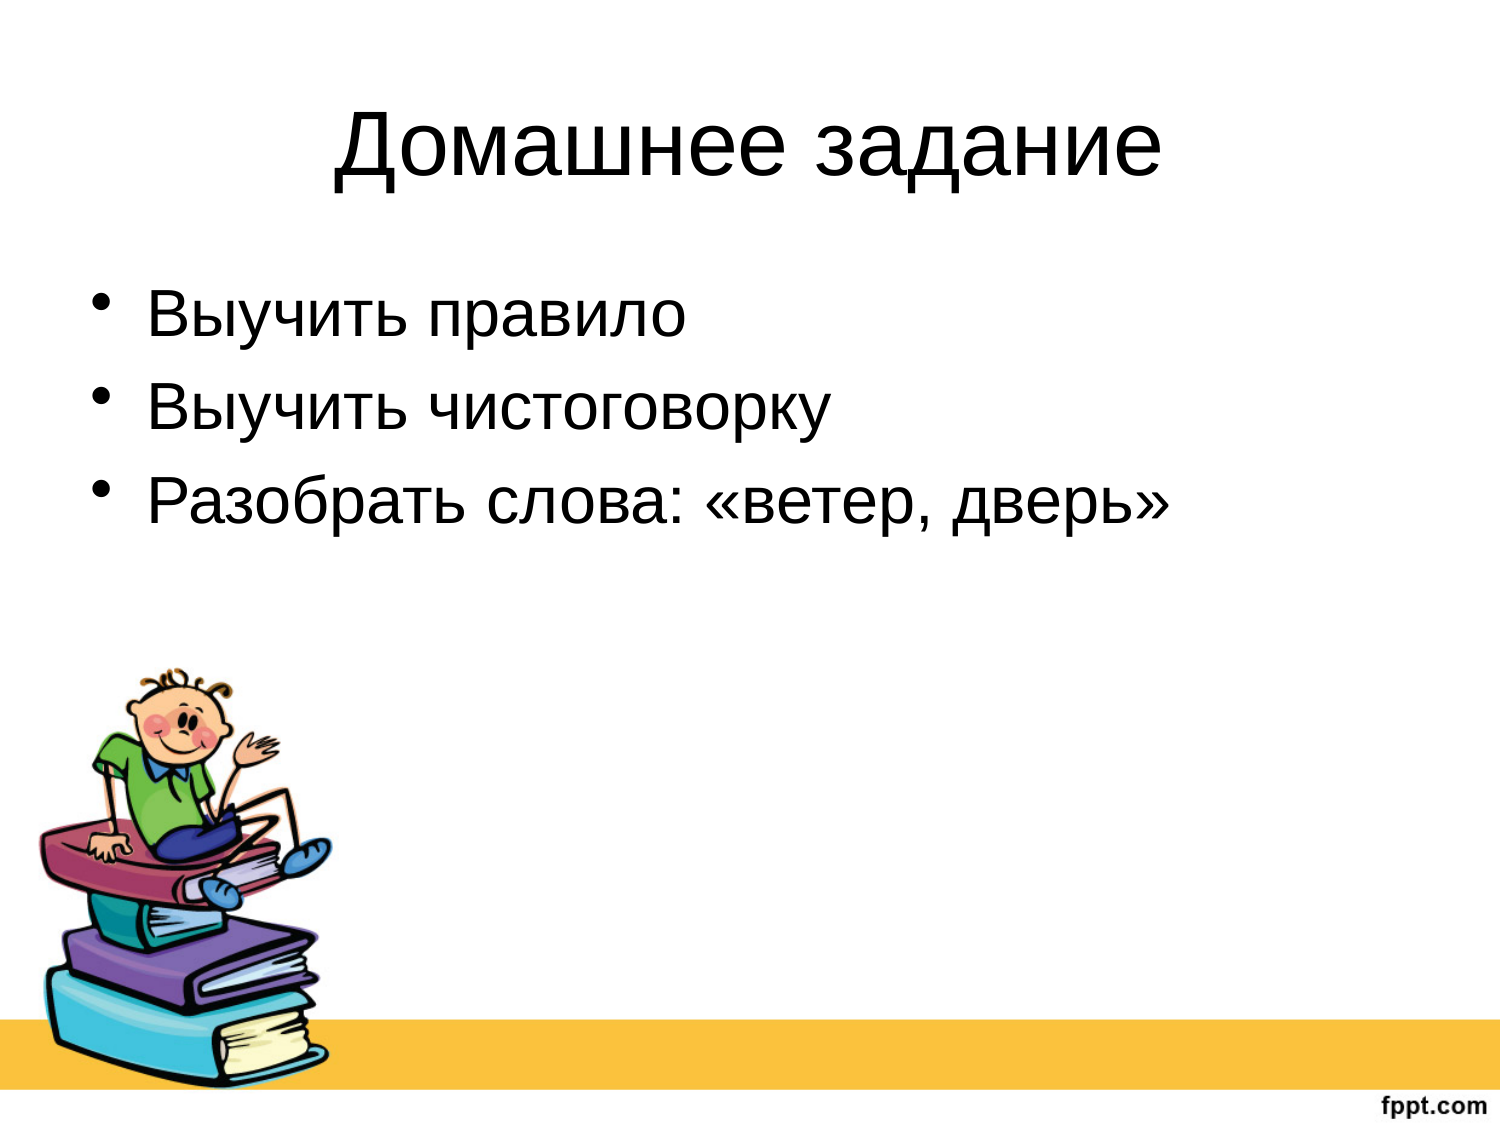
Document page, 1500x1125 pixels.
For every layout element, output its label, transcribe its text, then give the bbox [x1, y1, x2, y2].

picture [0, 0, 1500, 1125]
list Выучить правило Выучить чистоговорку Разобрать слова: «ветер, дверь» [74, 262, 1426, 1006]
title Домашнее задание [74, 44, 1426, 233]
